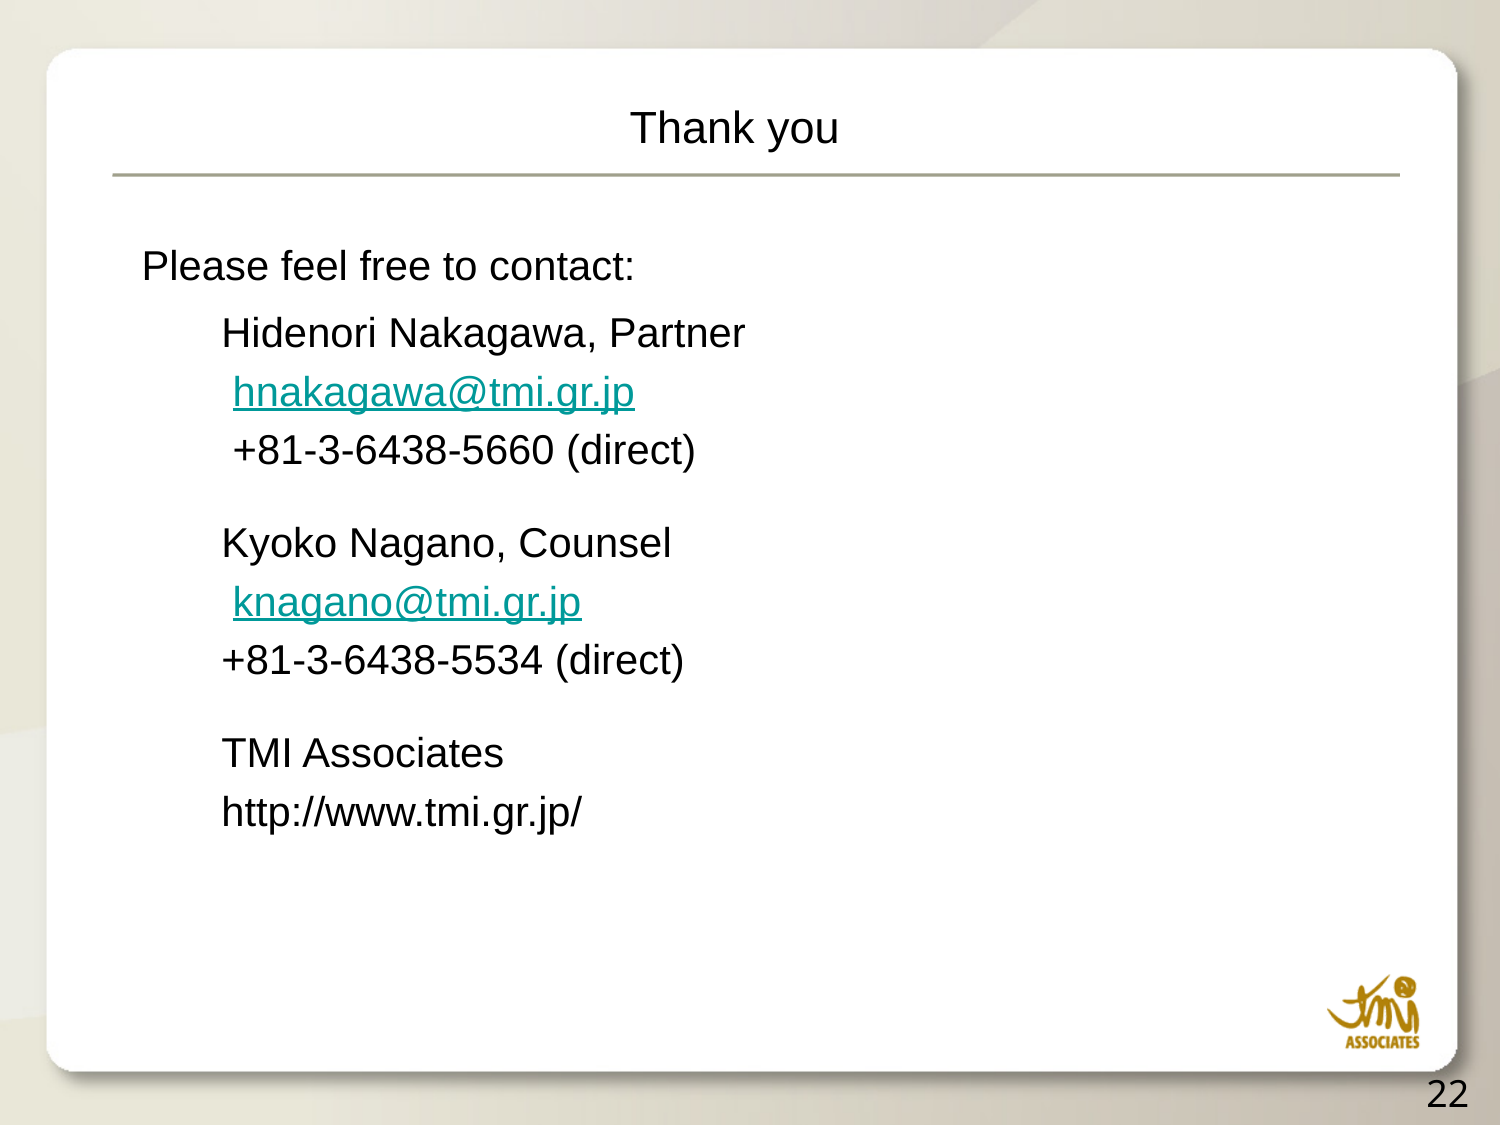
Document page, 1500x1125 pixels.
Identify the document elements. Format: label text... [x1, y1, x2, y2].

title Thank you [112, 90, 1306, 197]
slide_number 22 [1411, 1062, 1500, 1125]
picture [0, 0, 1500, 1125]
list Please feel free to contact: Hidenori Nakagawa, Partner hnakagawa@tmi.gr.jp +81-3-6438-5660 (direct) Kyoko Nagano, Counsel knagano@tmi.gr.jp +81-3-6438-5534 (direct) TMI Associates http://www.tmi.gr.jp/ [75, 231, 1425, 1005]
